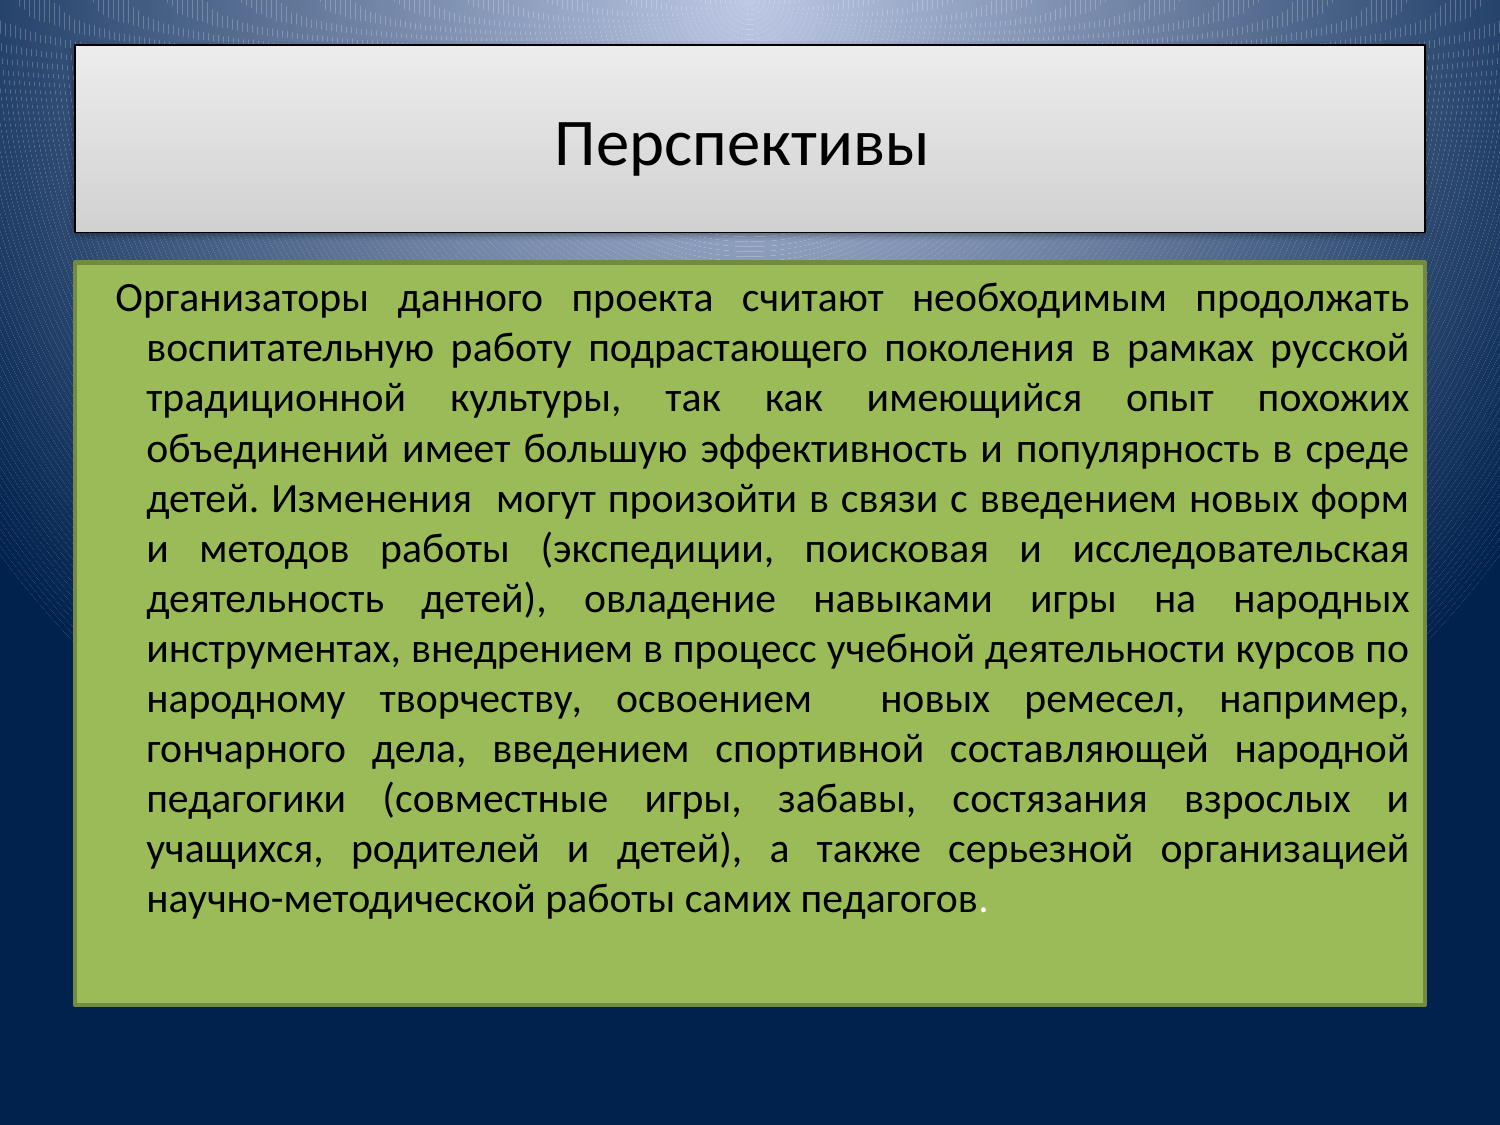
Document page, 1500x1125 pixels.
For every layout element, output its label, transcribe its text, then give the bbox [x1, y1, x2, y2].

title Перспективы [74, 44, 1426, 233]
list Организаторы данного проекта считают необходимым продолжать воспитательную работу подрастающего поколения в рамках русской традиционной культуры, так как имеющийся опыт похожих объединений имеет большую эффективность и популярность в среде детей. Изменения могут произойти в связи с введением новых форм и методов работы (экспедиции, поисковая и исследовательская деятельность детей), овладение навыками игры на народных инструментах, внедрением в процесс учебной деятельности курсов по народному творчеству, освоением новых ремесел, например, гончарного дела, введением спортивной составляющей народной педагогики (совместные игры, забавы, состязания взрослых и учащихся, родителей и детей), а также серьезной организацией научно-методической работы самих педагогов. [73, 260, 1427, 1007]
